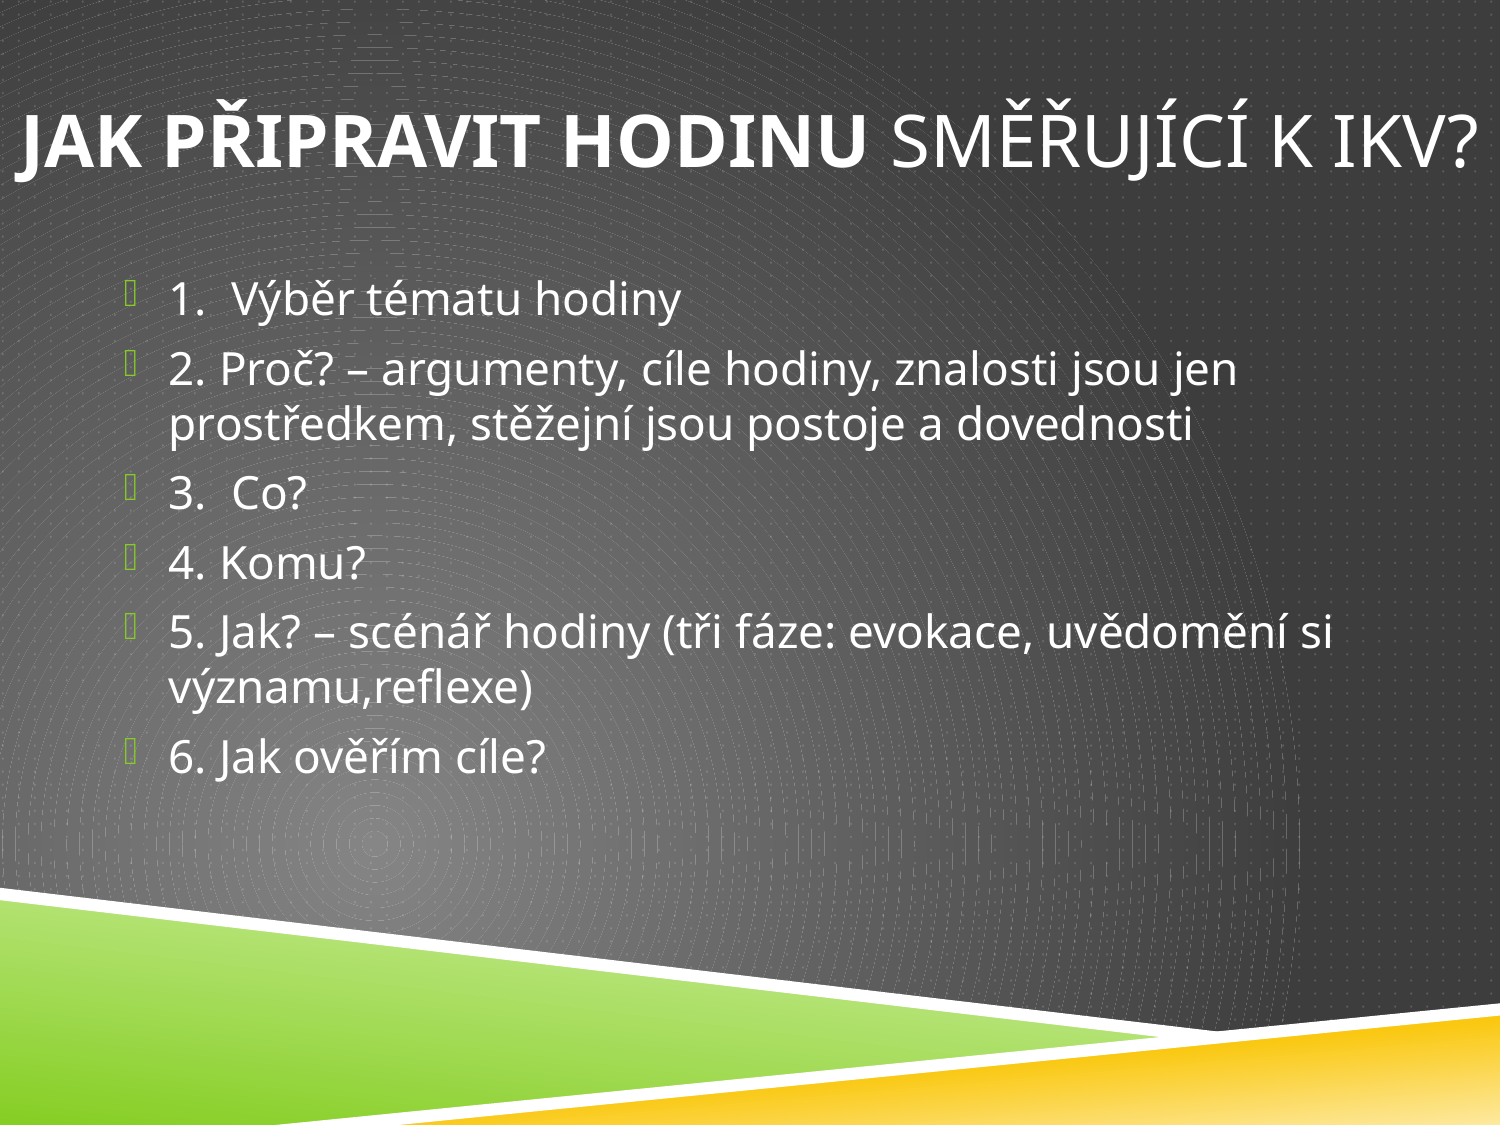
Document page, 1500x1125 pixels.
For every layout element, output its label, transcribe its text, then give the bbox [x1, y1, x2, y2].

title JAK PŘIPRAVIT HODINU SMĚŘUJÍCÍ K IKV? [0, 45, 1500, 233]
list 1. Výběr tématu hodiny 2. Proč? – argumenty, cíle hodiny, znalosti jsou jen prostředkem, stěžejní jsou postoje a dovednosti 3. Co? 4. Komu? 5. Jak? – scénář hodiny (tři fáze: evokace, uvědomění si významu,reflexe) 6. Jak ověřím cíle? [112, 262, 1388, 875]
